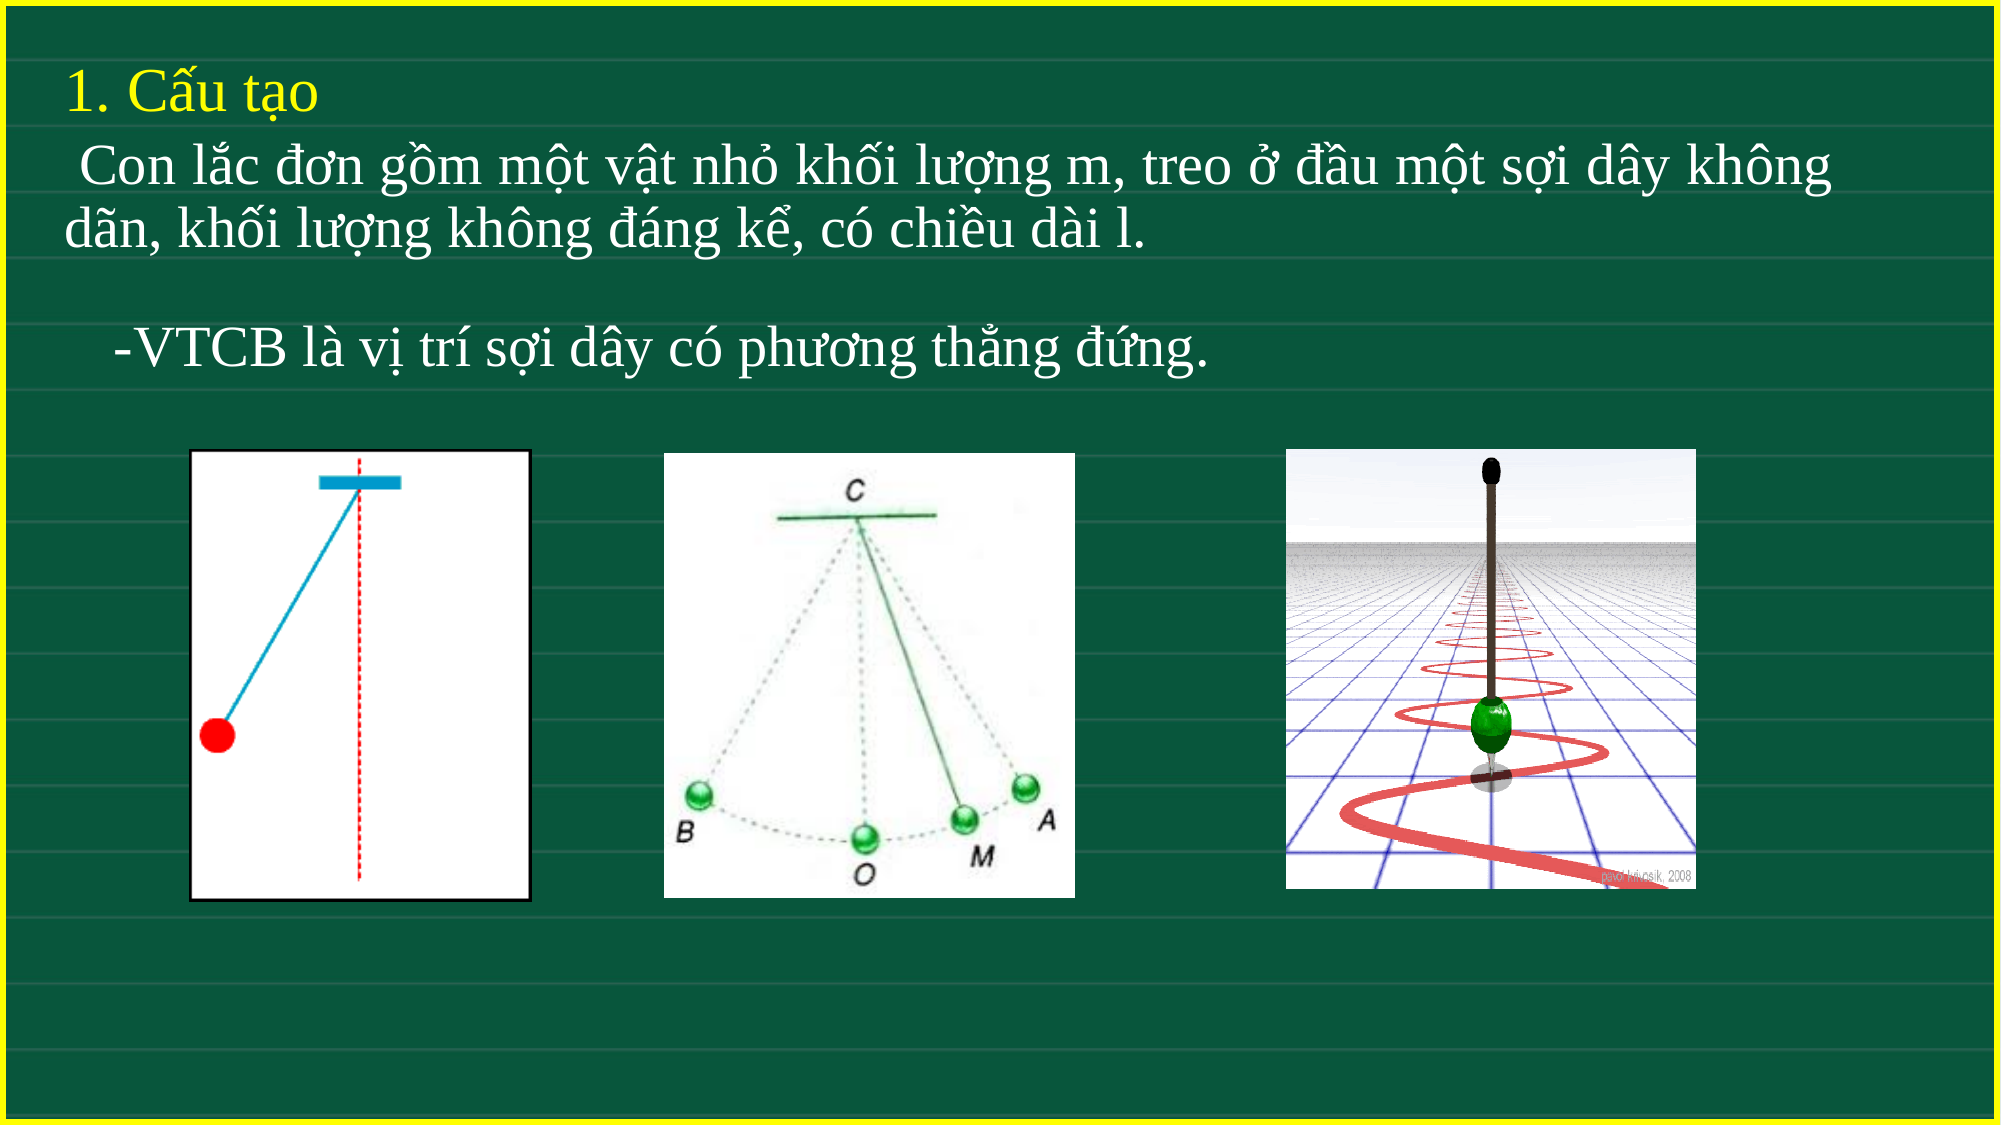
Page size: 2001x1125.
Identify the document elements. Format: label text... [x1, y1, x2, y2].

text_box -VTCB là vị trí sợi dây có phương thẳng đứng. [99, 300, 1525, 386]
picture [1286, 449, 1696, 889]
text_box Con lắc đơn gồm một vật nhỏ khối lượng m, treo ở đầu một sợi dây không dãn, khối lượng không đáng kể, có chiều dài l. [49, 126, 1850, 327]
picture [189, 449, 532, 902]
picture [664, 453, 1075, 898]
text_box [0, 0, 2000, 1125]
text_box 1. Cấu tạo [49, 36, 1850, 126]
